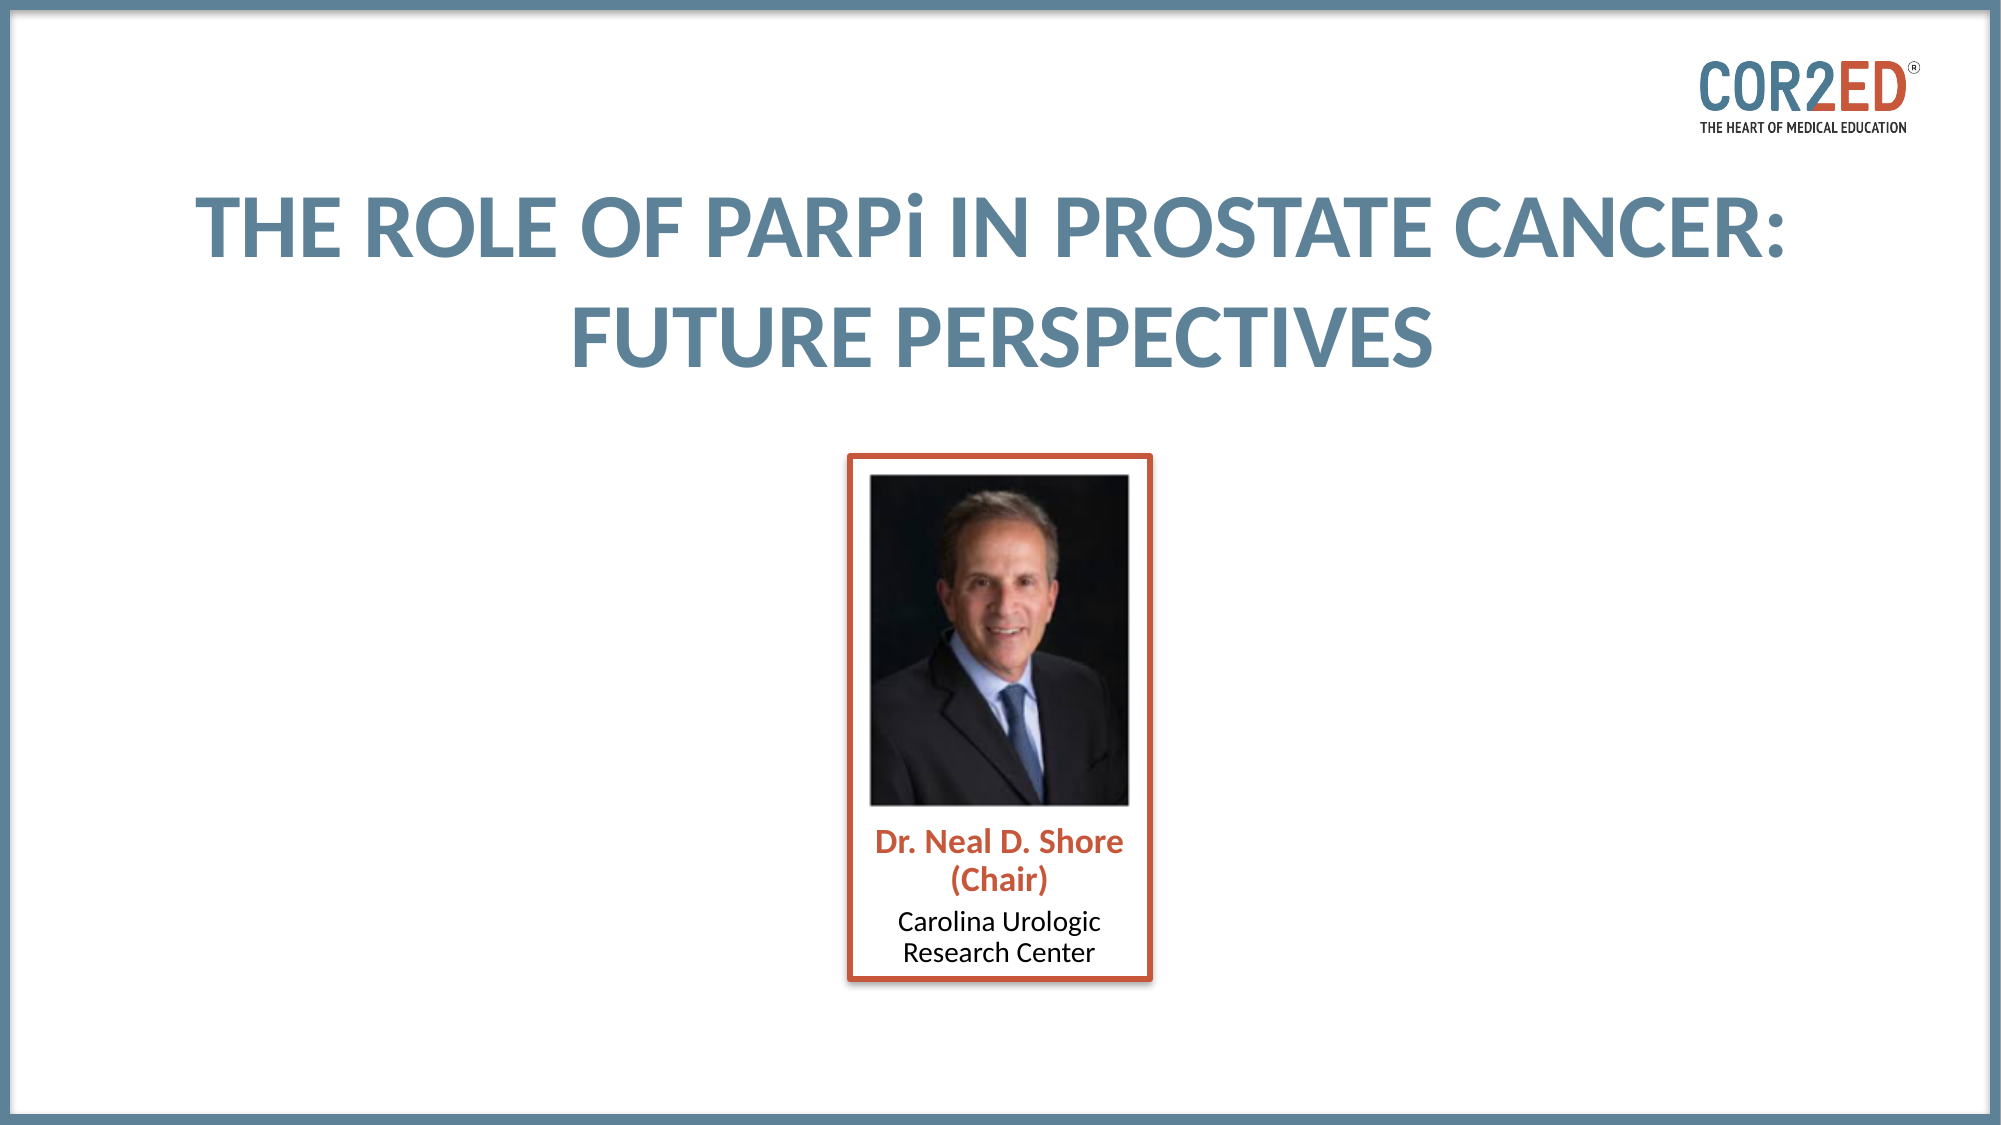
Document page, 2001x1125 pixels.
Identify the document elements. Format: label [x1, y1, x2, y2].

picture [1686, 47, 1934, 147]
title [102, 160, 1903, 478]
text_box [849, 455, 1150, 980]
